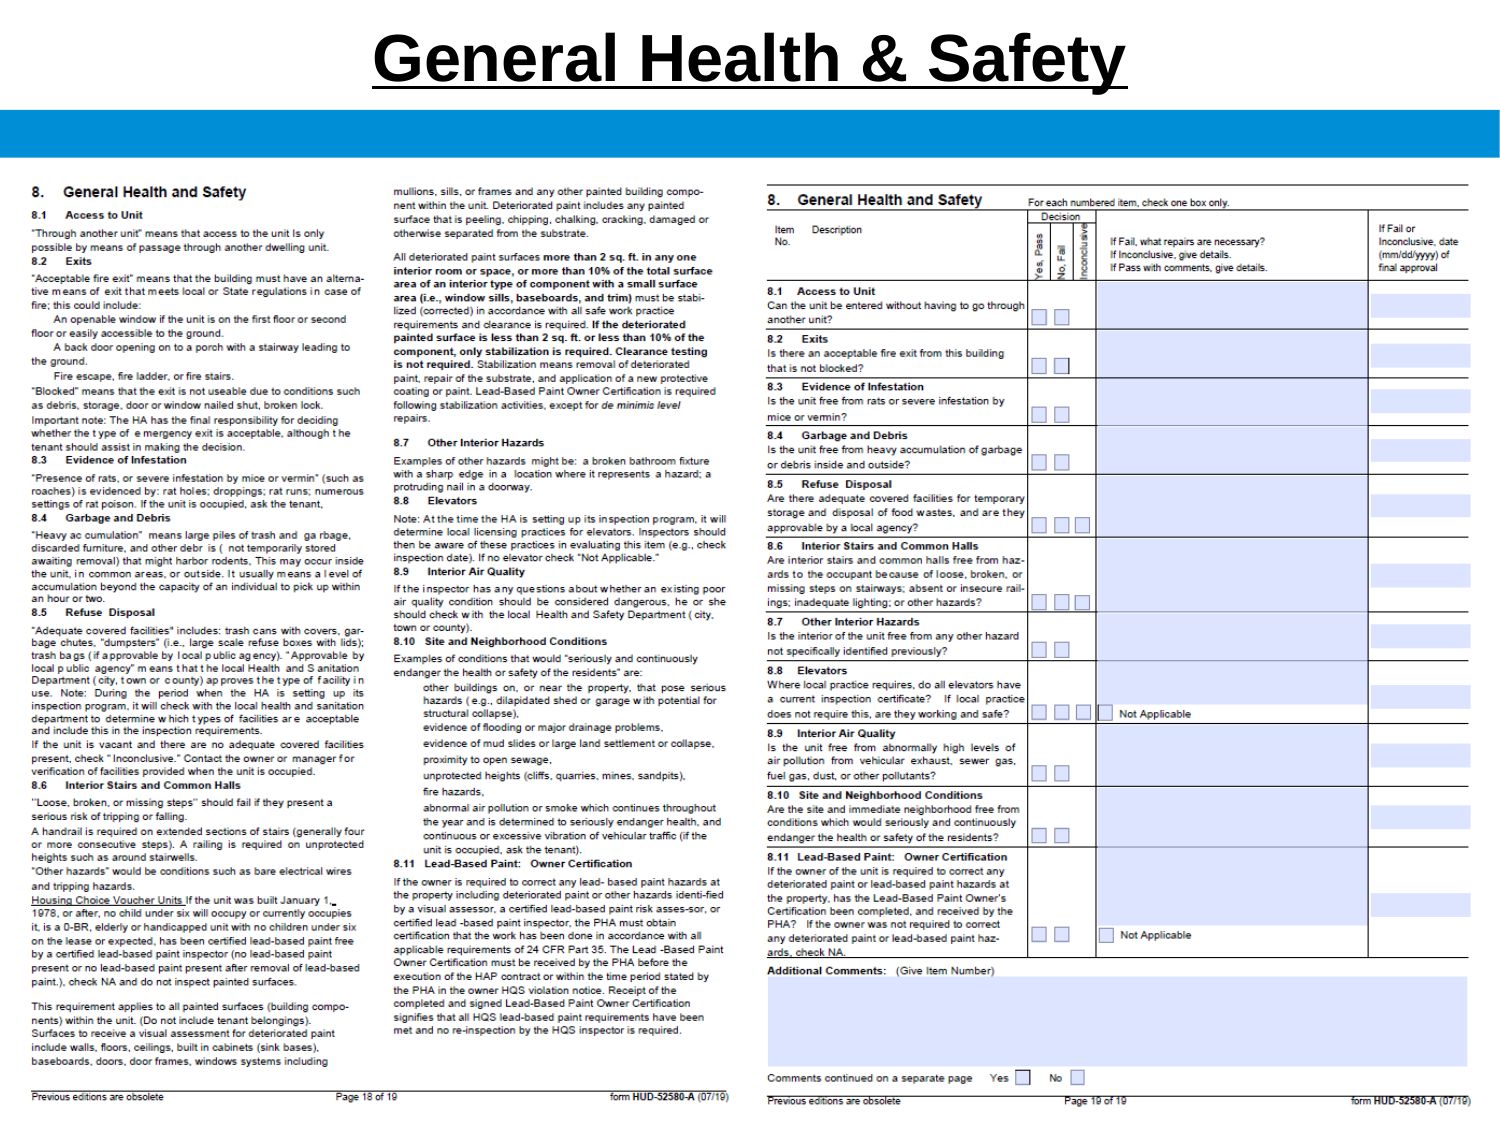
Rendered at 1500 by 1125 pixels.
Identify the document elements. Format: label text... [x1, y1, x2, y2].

picture [15, 165, 750, 1125]
text_box [0, 109, 1500, 159]
picture [755, 165, 1488, 1125]
text_box General Health & Safety [12, 7, 1488, 103]
